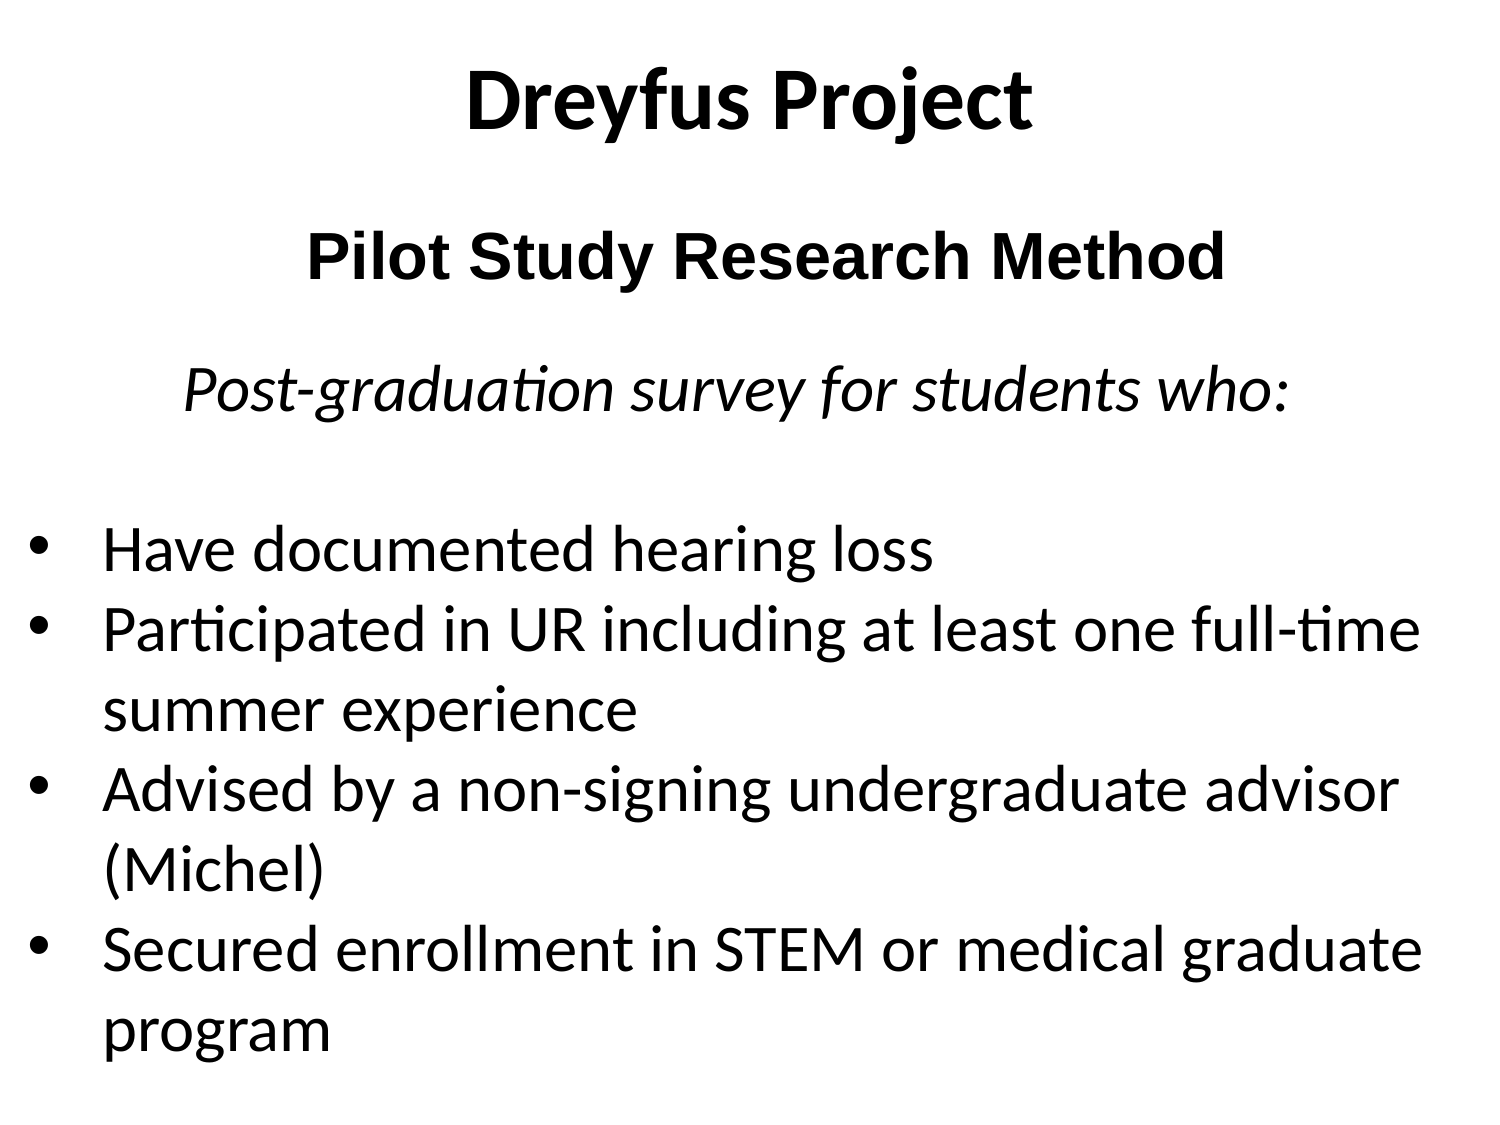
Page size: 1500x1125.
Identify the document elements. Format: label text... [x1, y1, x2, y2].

text_box Dreyfus Project [0, 0, 1500, 188]
text_box Pilot Study Research Method [291, 205, 1244, 300]
text_box Post-graduation survey for students who: Have documented hearing loss Participated in UR including at least one full-time summer experience Advised by a non-signing undergraduate advisor (Michel) Secured enrollment in STEM or medical graduate program [12, 337, 1463, 1125]
